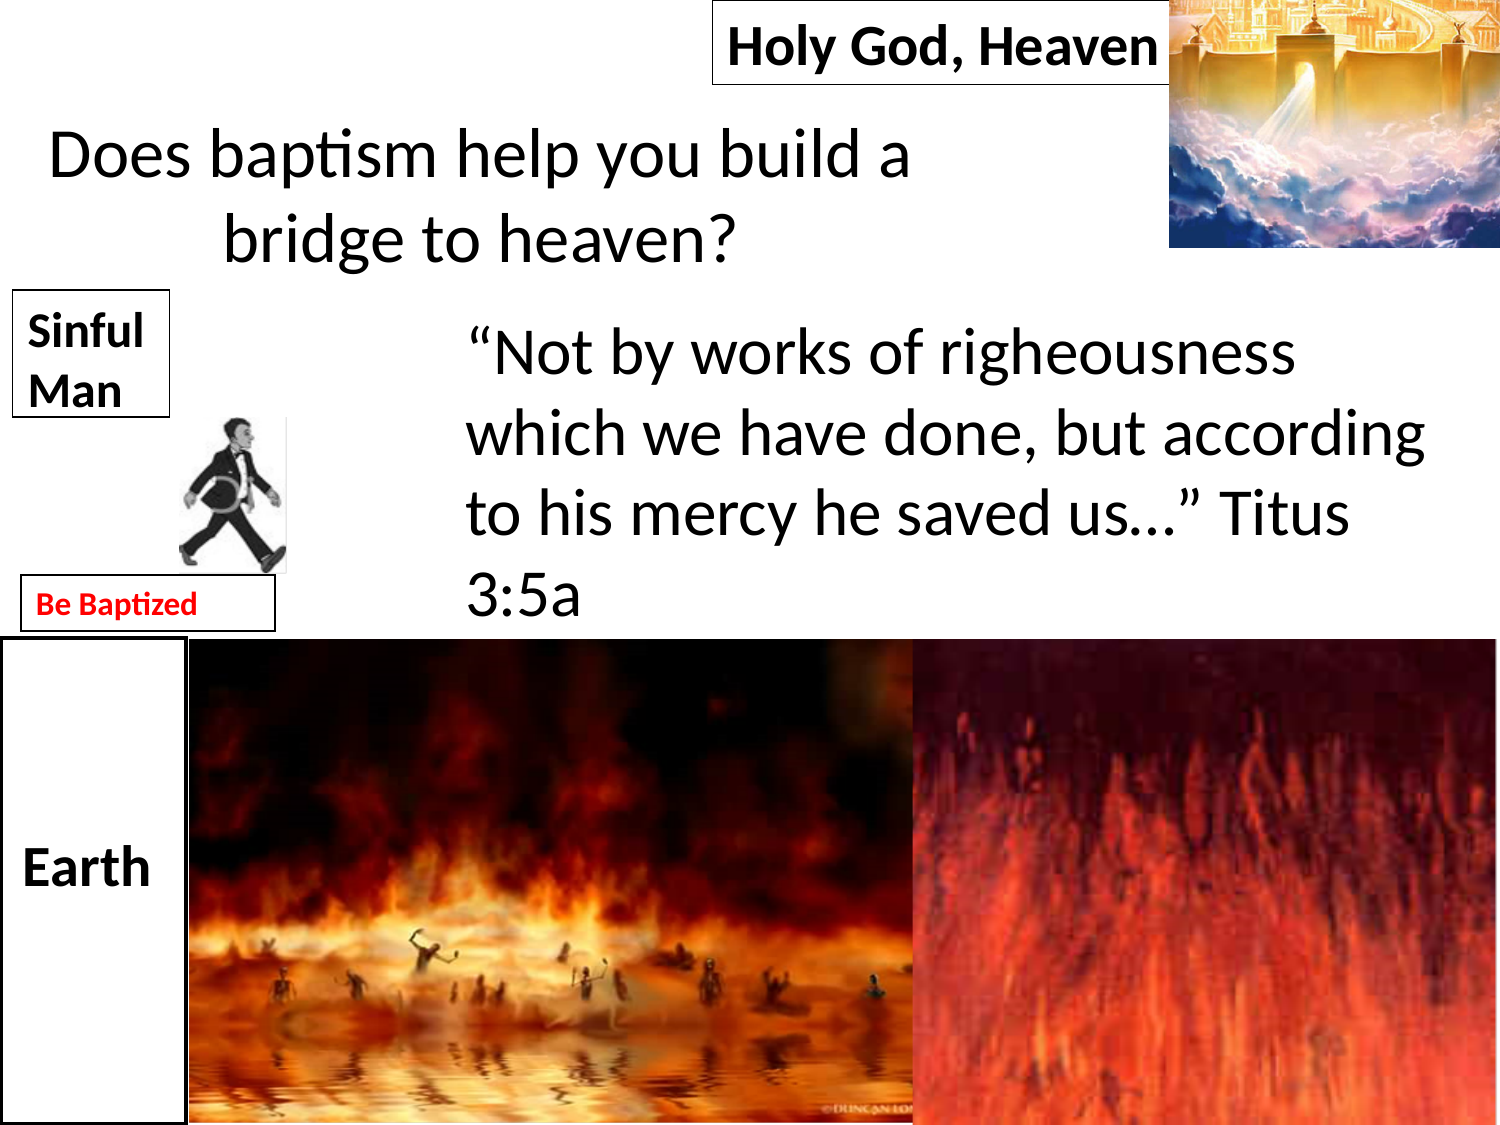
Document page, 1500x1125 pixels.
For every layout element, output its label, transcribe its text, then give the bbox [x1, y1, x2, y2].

text_box Earth [0, 637, 186, 1124]
text_box Holy God, Heaven [712, 0, 1167, 85]
text_box Be Baptized [20, 575, 275, 632]
picture [1169, 0, 1500, 248]
picture [188, 639, 1500, 1125]
text_box Sinful Man [12, 290, 170, 418]
list “Not by works of righeousness which we have done, but according to his mercy he saved us…” Titus 3:5a [450, 299, 1463, 638]
title Does baptism help you build a bridge to heaven? [0, 98, 963, 286]
picture [179, 416, 288, 576]
